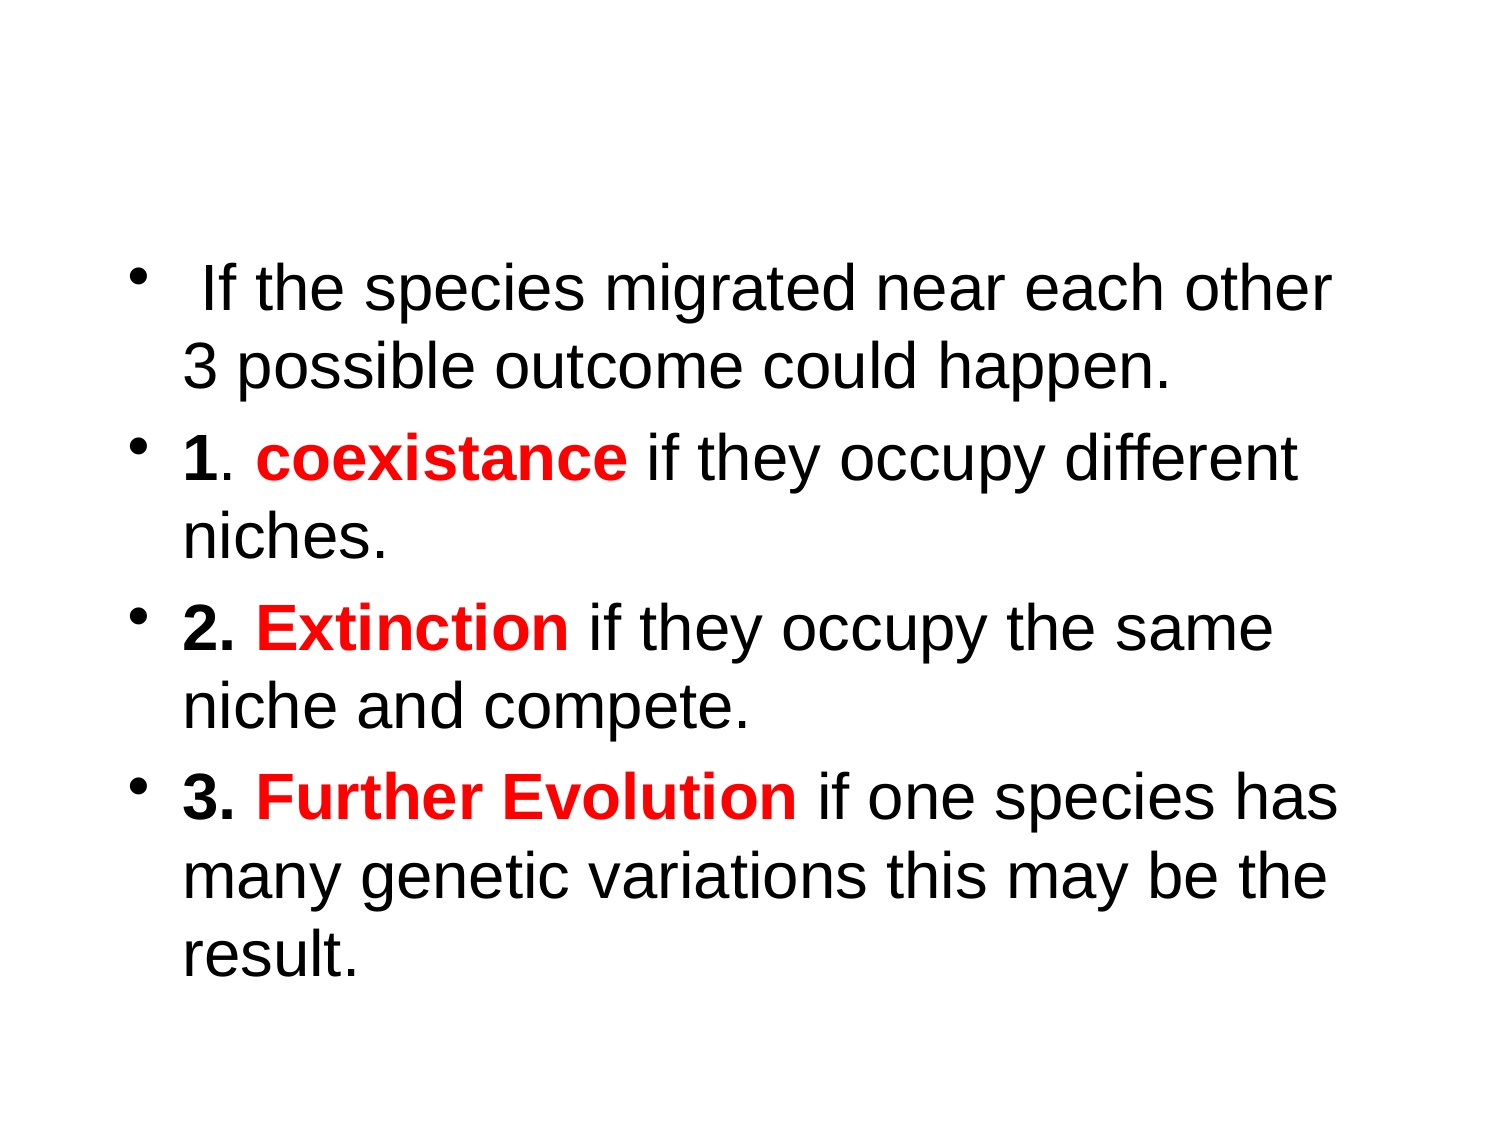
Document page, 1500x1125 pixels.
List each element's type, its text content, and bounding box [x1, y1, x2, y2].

list If the species migrated near each other 3 possible outcome could happen. 1. coexistance if they occupy different niches. 2. Extinction if they occupy the same niche and compete. 3. Further Evolution if one species has many genetic variations this may be the result. [112, 237, 1388, 1000]
